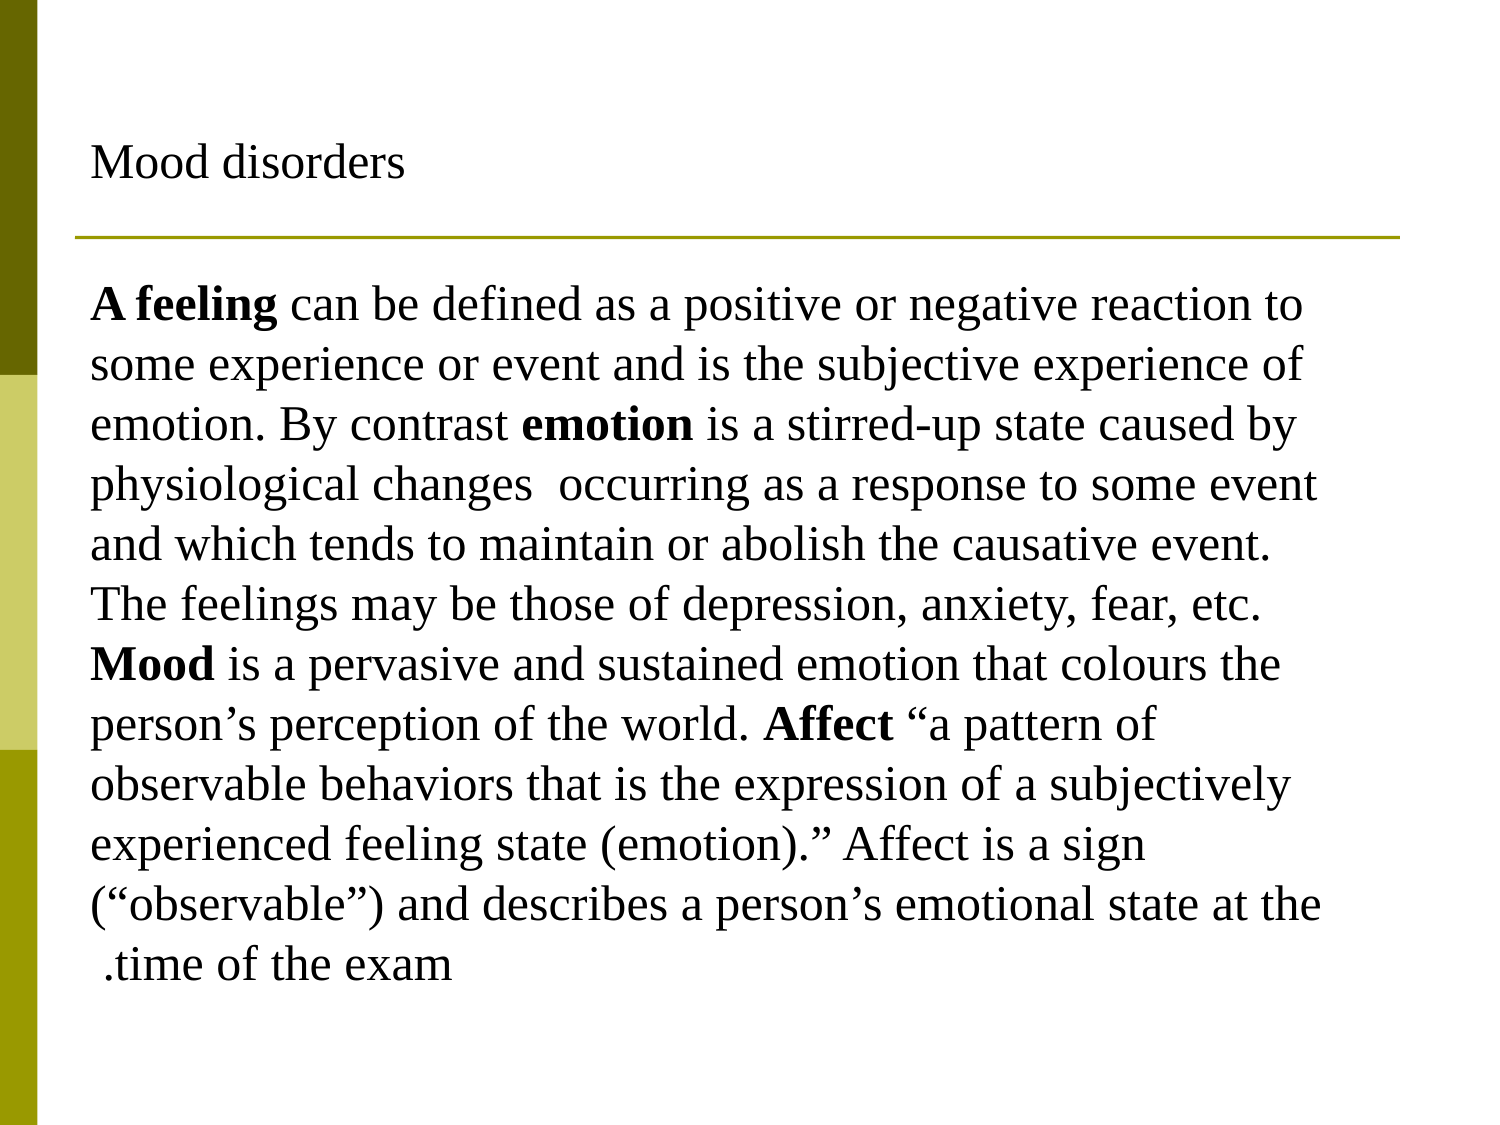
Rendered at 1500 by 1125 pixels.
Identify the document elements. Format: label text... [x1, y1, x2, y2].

list A feeling can be defined as a positive or negative reaction to some experience or event and is the subjective experience of emotion. By contrast emotion is a stirred-up state caused by physiological changes occurring as a response to some event and which tends to maintain or abolish the causative event. The feelings may be those of depression, anxiety, fear, etc. Mood is a pervasive and sustained emotion that colours the person’s perception of the world. Affect “a pattern of observable behaviors that is the expression of a subjectively experienced feeling state (emotion).” Affect is a sign (“observable”) and describes a person’s emotional state at the time of the exam. [75, 262, 1425, 1006]
title Mood disorders [75, 45, 1425, 197]
